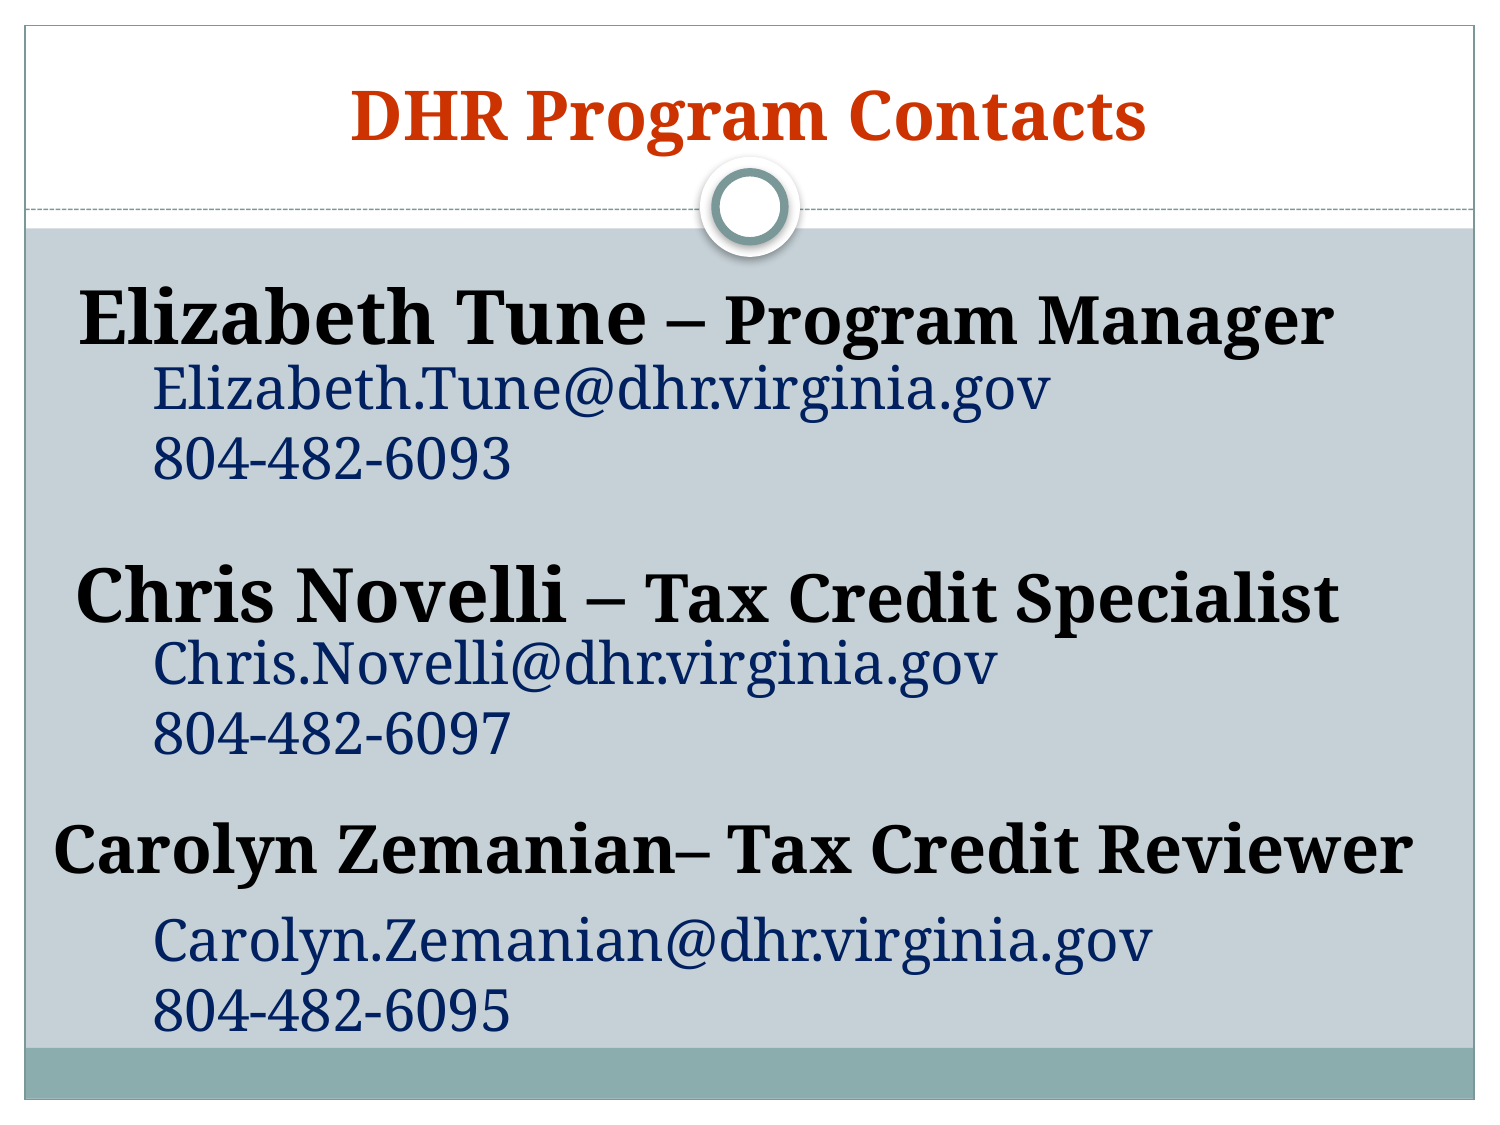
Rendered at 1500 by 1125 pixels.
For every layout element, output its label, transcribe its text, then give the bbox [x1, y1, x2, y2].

text_box Chris.Novelli@dhr.virginia.gov 804-482-6097 [137, 618, 1138, 774]
text_box Carolyn Zemanian– Tax Credit Reviewer [37, 799, 1475, 895]
text_box Elizabeth.Tune@dhr.virginia.gov 804-482-6093 [137, 343, 1138, 499]
text_box Chris Novelli – Tax Credit Specialist [59, 539, 1356, 645]
text_box Carolyn.Zemanian@dhr.virginia.gov 804-482-6095 [137, 895, 1400, 1051]
text_box Elizabeth Tune – Program Manager [63, 262, 1351, 368]
title DHR Program Contacts [49, 37, 1450, 162]
